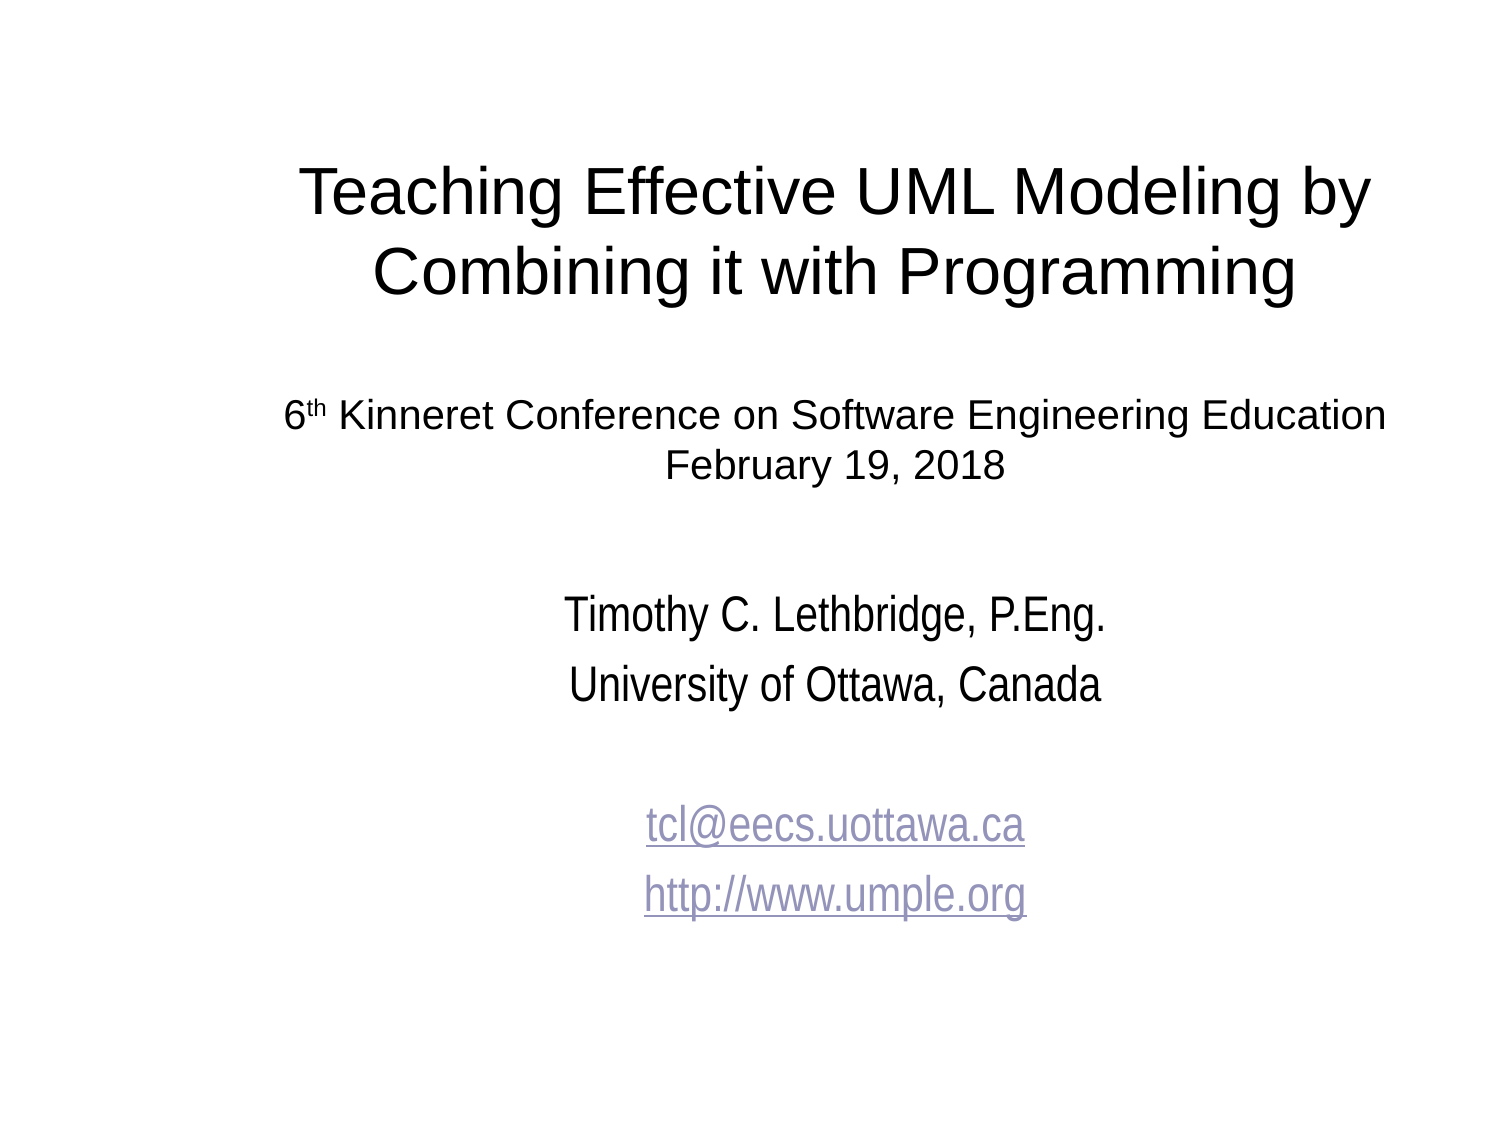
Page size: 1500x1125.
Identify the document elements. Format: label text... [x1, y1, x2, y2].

subtitle Timothy C. Lethbridge, P.Eng. University of Ottawa, Canada tcl@eecs.uottawa.ca http://www.umple.org [310, 574, 1361, 1084]
text_box Teaching Effective UML Modeling by Combining it with Programming 6th Kinneret Conference on Software Engineering Education February 19, 2018 [171, 185, 1500, 450]
